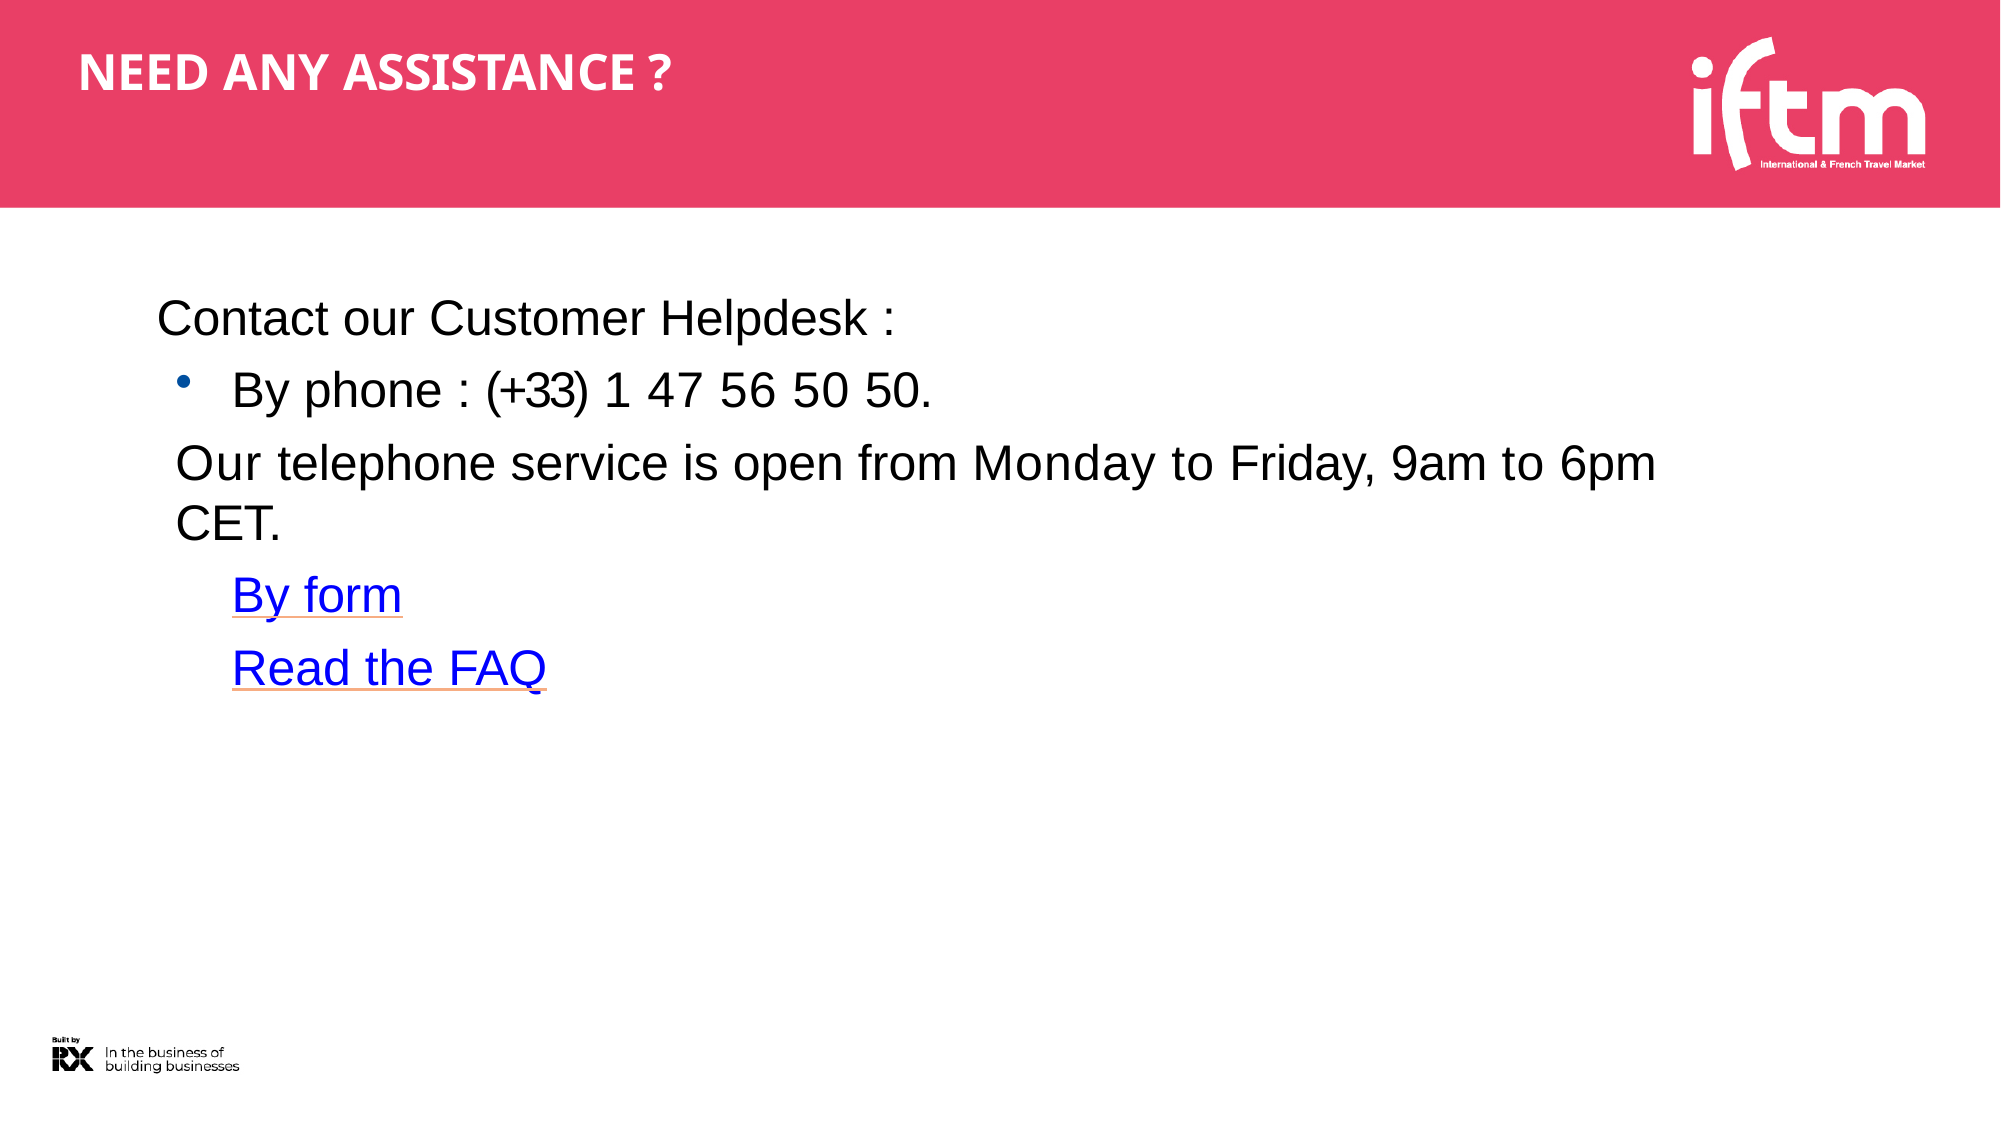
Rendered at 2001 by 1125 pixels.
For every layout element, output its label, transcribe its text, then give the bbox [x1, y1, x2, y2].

title NEED ANY ASSISTANCE ? [75, 38, 769, 229]
picture [0, 0, 2001, 1125]
text_box Contact our Customer Helpdesk : By phone : (+33) 1 47 56 50 50. Our telephone service is open from Monday to Friday, 9am to 6pm CET. By form Read the FAQ [154, 270, 1761, 696]
